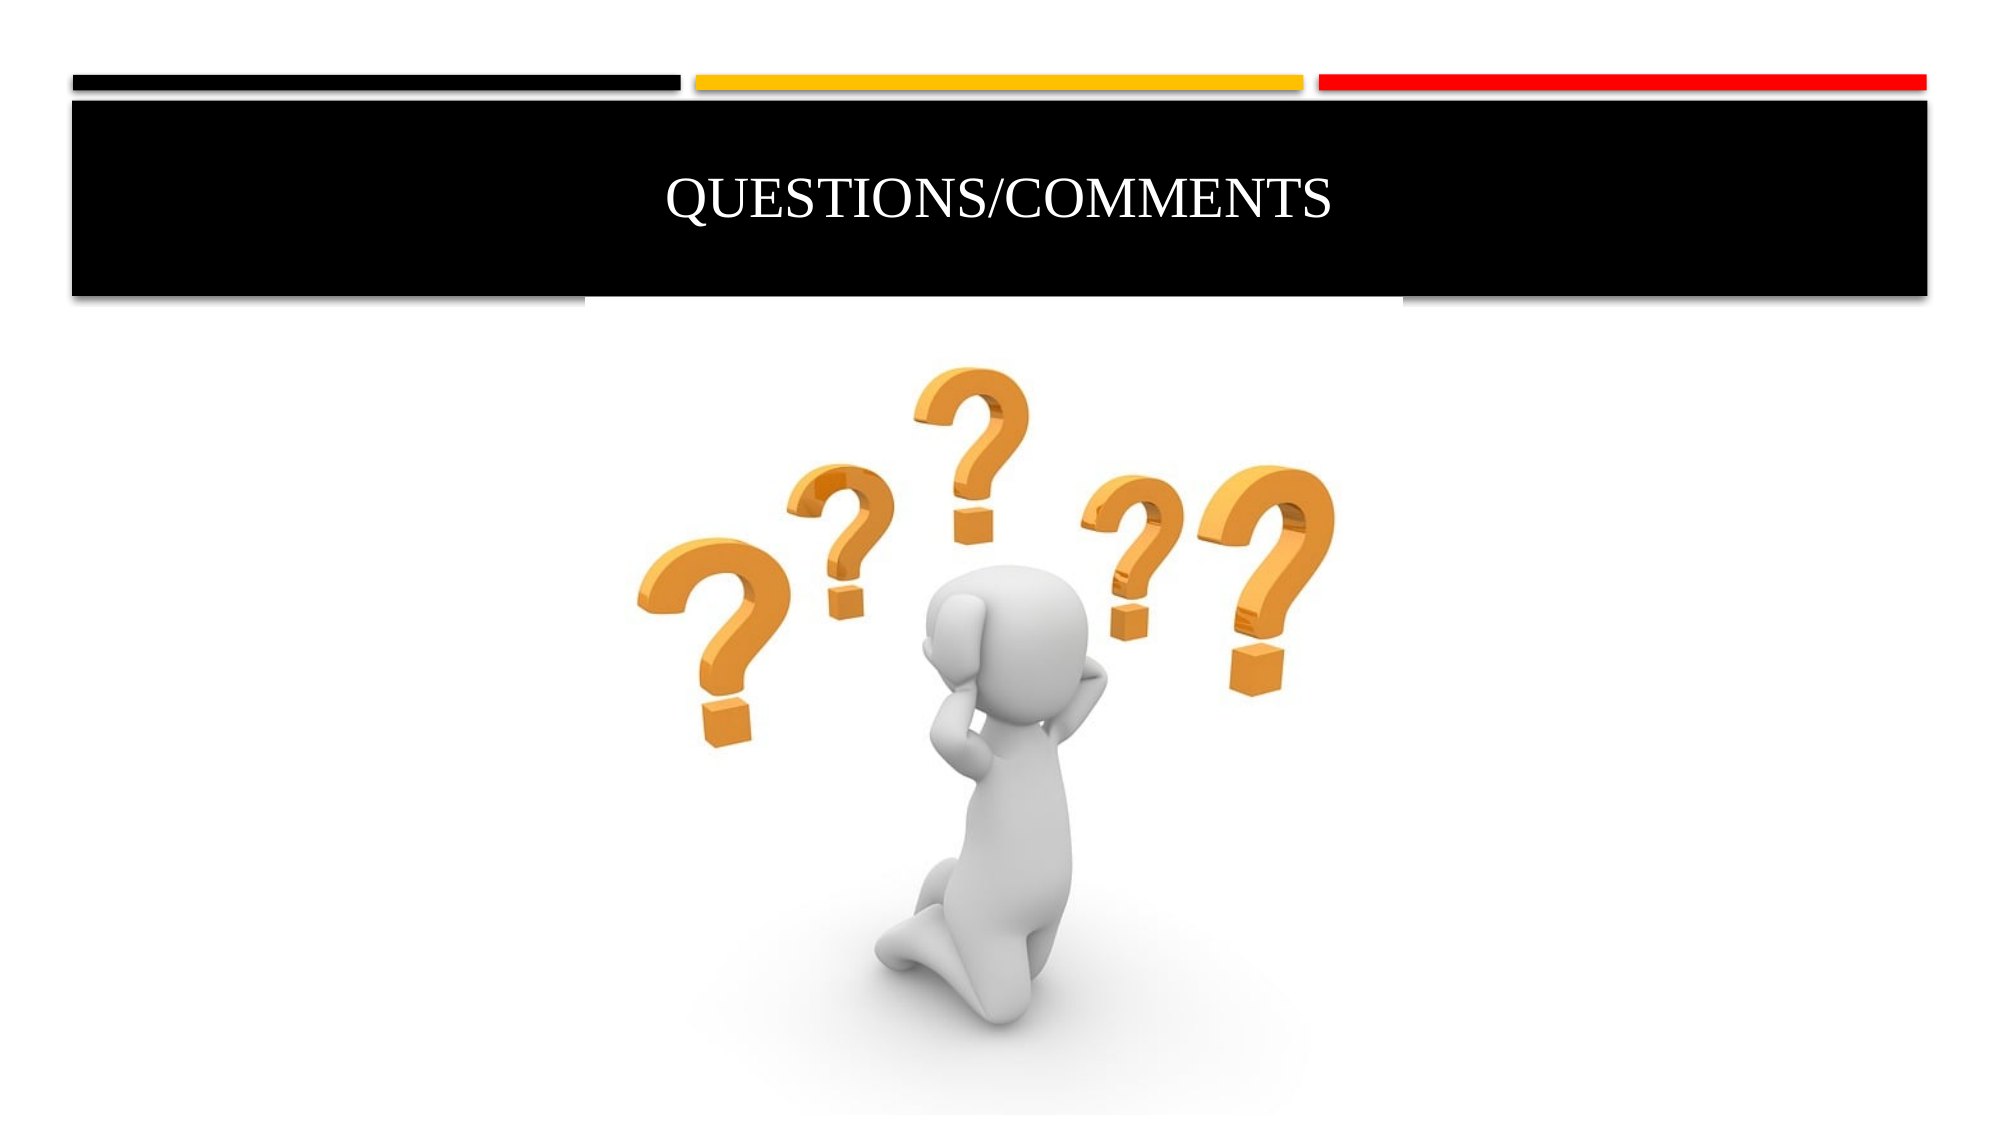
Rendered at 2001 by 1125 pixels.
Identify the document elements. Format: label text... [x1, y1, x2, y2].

title Questions/comments [95, 115, 1905, 282]
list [584, 297, 1403, 1116]
